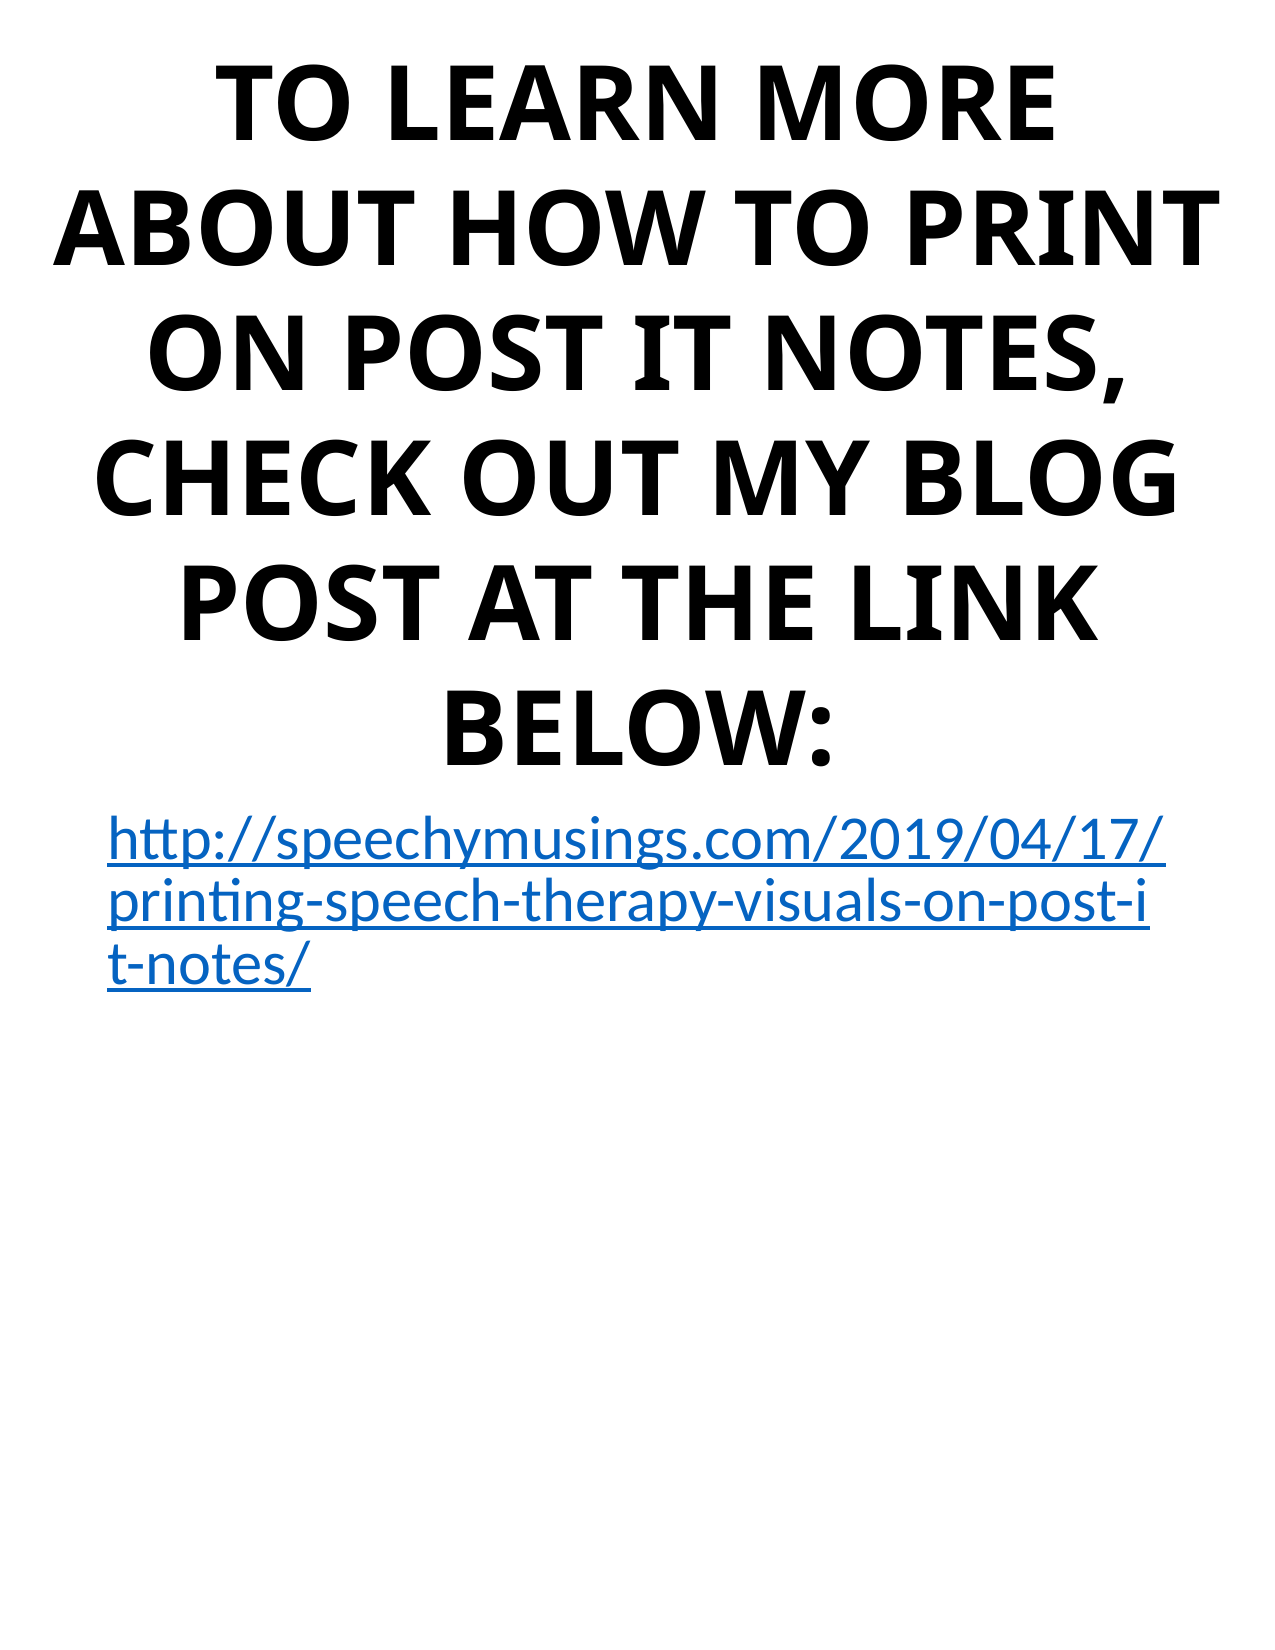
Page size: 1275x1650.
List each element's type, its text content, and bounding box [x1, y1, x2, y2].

text_box TO LEARN MORE ABOUT HOW TO PRINT ON POST IT NOTES, CHECK OUT MY BLOG POST AT THE LINK BELOW: [20, 29, 1255, 794]
text_box http://speechymusings.com/2019/04/17/printing-speech-therapy-visuals-on-post-it-notes/ [92, 794, 1183, 879]
